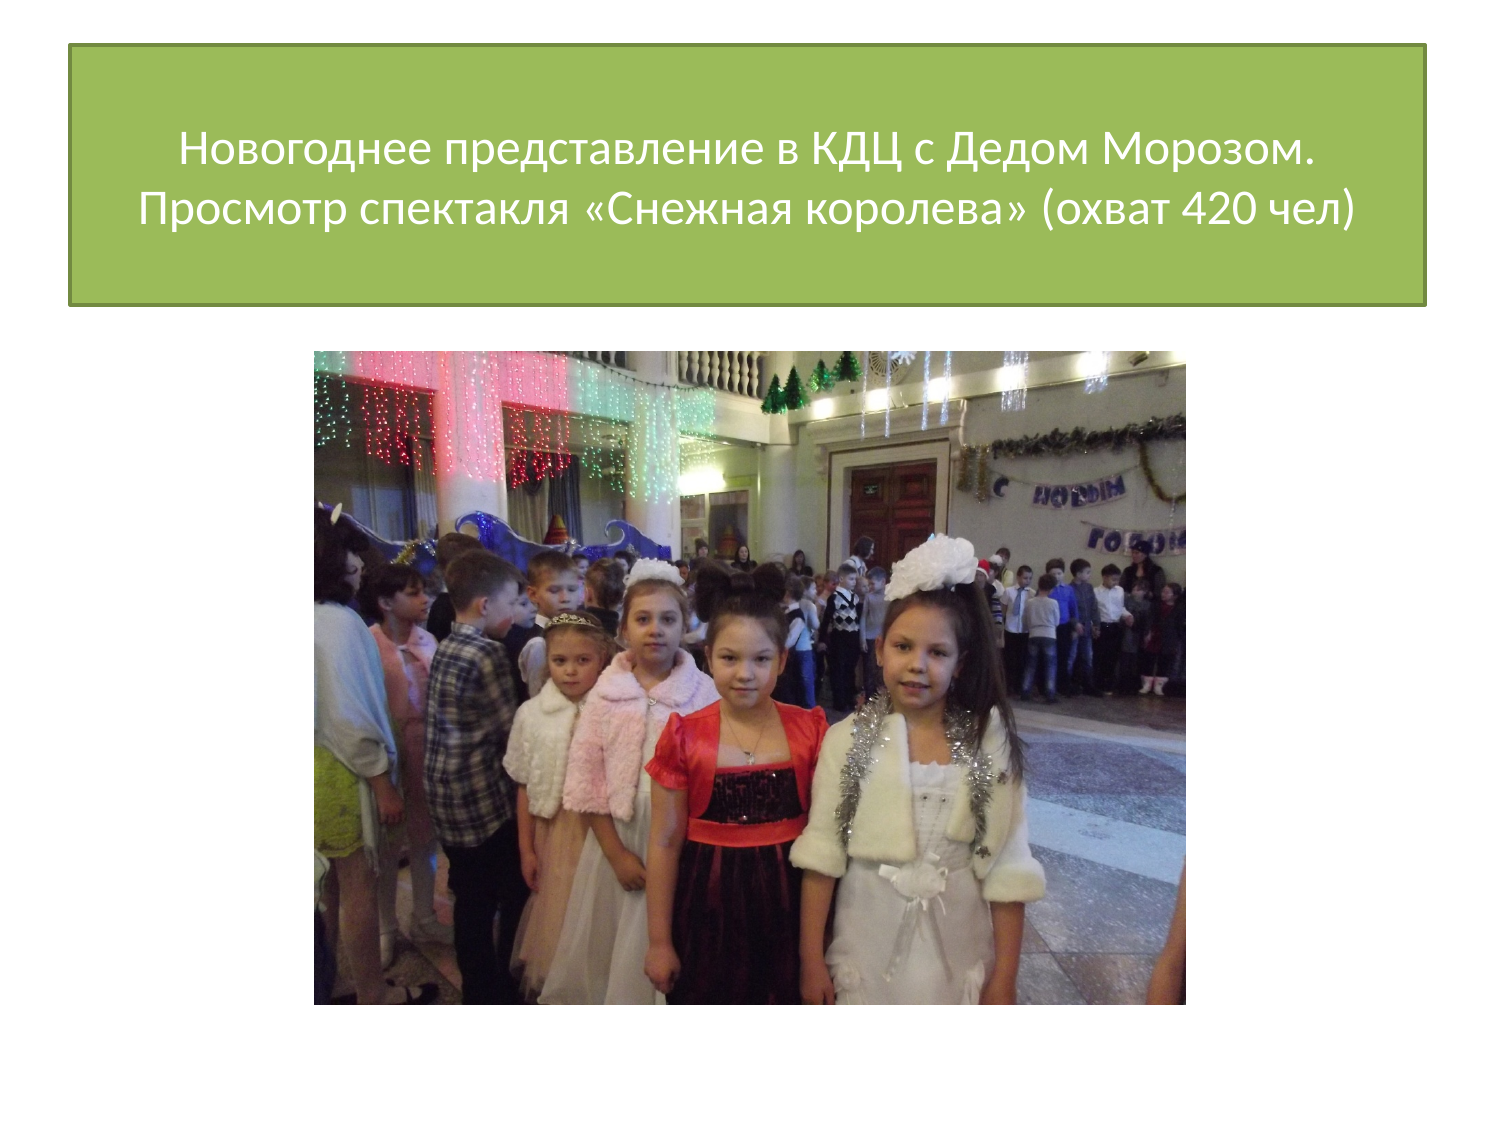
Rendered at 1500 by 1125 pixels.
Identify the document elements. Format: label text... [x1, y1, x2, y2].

title Новогоднее представление в КДЦ с Дедом Морозом. Просмотр спектакля «Снежная королева» (охват 420 чел) [68, 43, 1427, 307]
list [314, 351, 1186, 1006]
